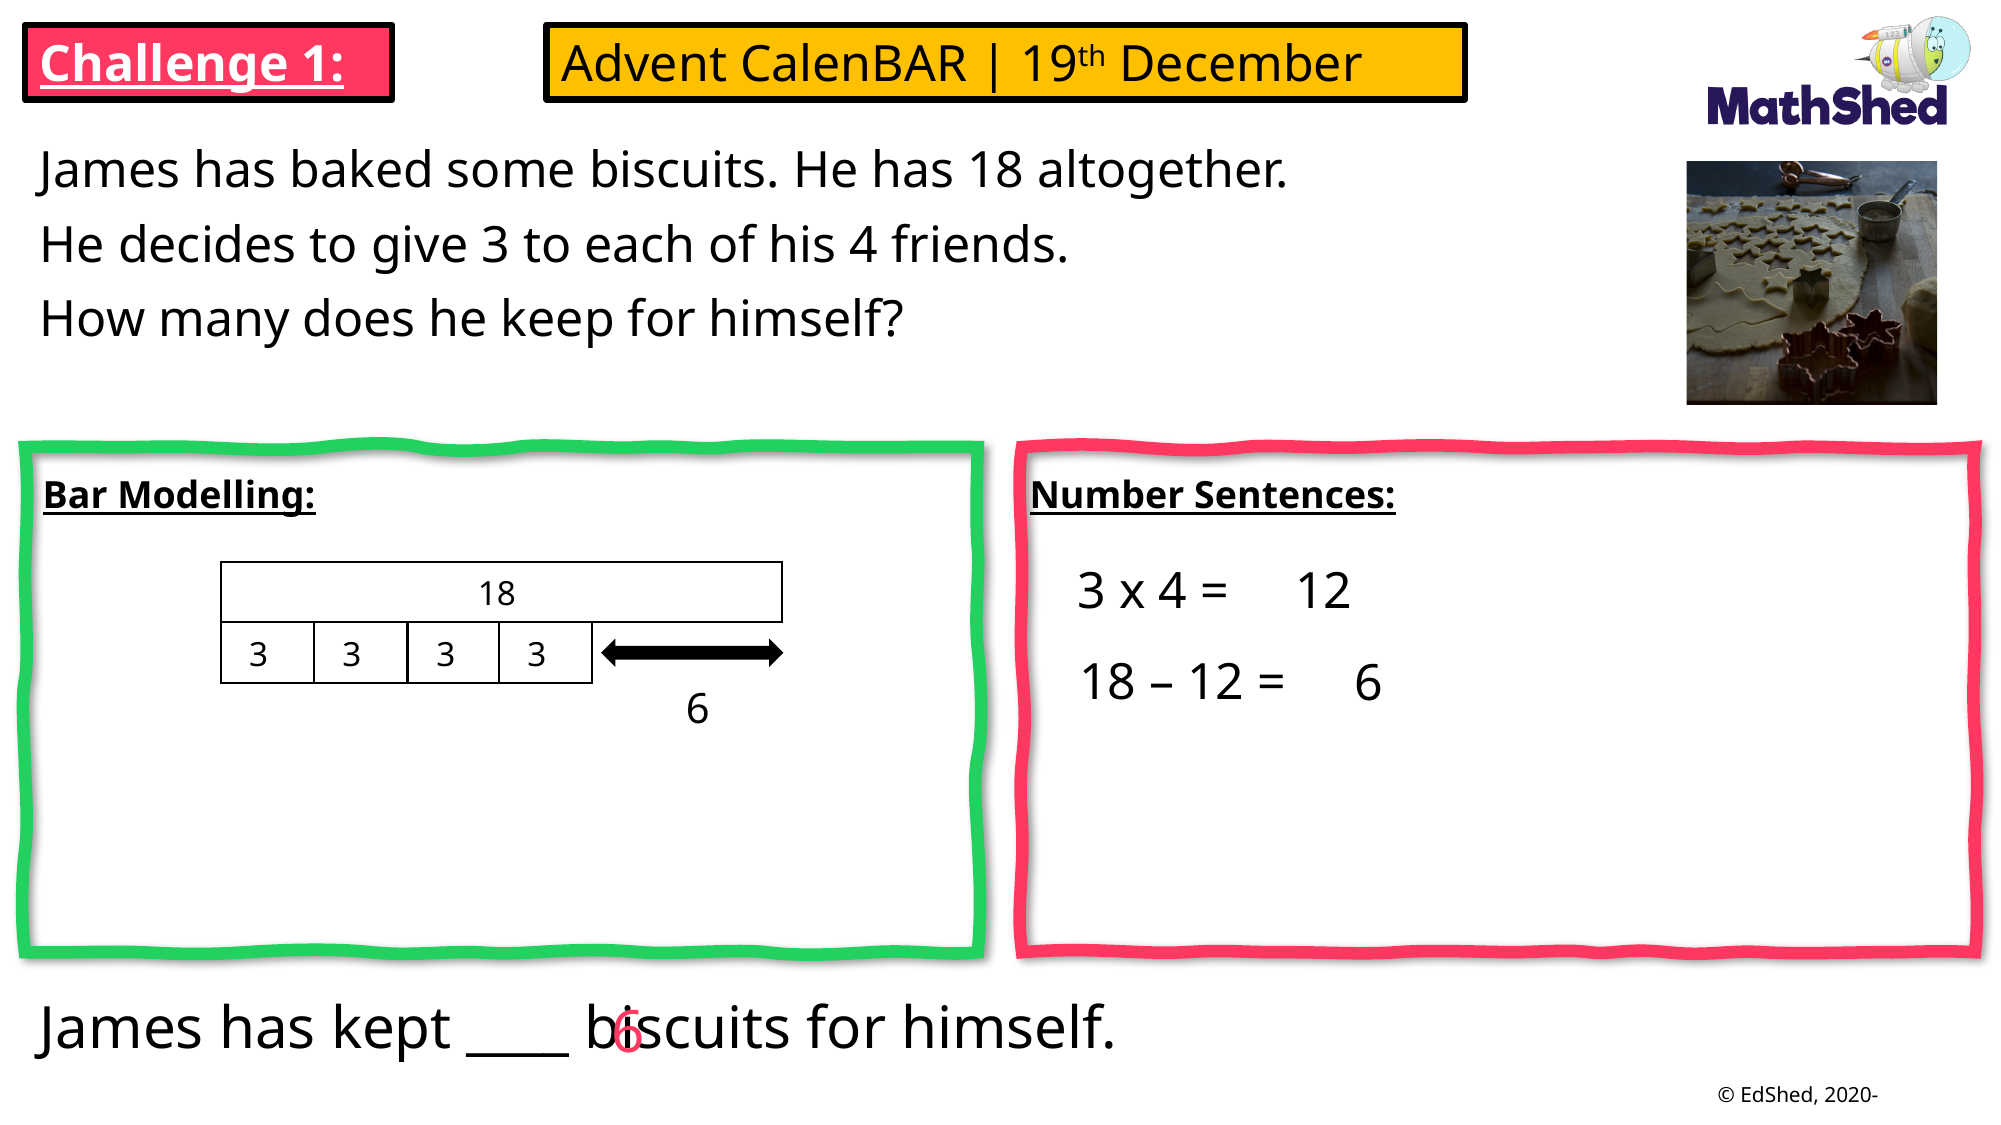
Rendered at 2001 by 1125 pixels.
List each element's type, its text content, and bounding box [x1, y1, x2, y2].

text_box James has baked some biscuits. He has 18 altogether. He decides to give 3 to each of his 4 friends. How many does he keep for himself? [24, 136, 1703, 451]
picture [1686, 161, 1938, 406]
text_box [601, 638, 784, 667]
text_box 6 [558, 952, 698, 1072]
text_box 3 [313, 621, 407, 684]
text_box 3 x 4 = [1063, 520, 1257, 626]
text_box 3 [407, 621, 498, 684]
text_box 3 [498, 621, 593, 684]
text_box 6 [671, 649, 725, 739]
text_box 3 [220, 621, 313, 684]
text_box Challenge 1: [24, 24, 393, 100]
text_box © EdShed, 2020- [1702, 1077, 2000, 1123]
text_box 12 [1280, 520, 1368, 626]
text_box [1018, 443, 1979, 955]
text_box 18 – 12 = [1064, 611, 1314, 717]
picture [1708, 0, 1975, 125]
text_box James has kept ____ biscuits for himself. [24, 973, 1883, 1086]
text_box [21, 442, 983, 956]
text_box 6 [1339, 613, 1398, 719]
text_box 18 [220, 561, 783, 623]
text_box Advent CalenBAR | 19th December [546, 24, 1465, 100]
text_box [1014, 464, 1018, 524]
text_box Bar Modelling: [27, 464, 331, 524]
